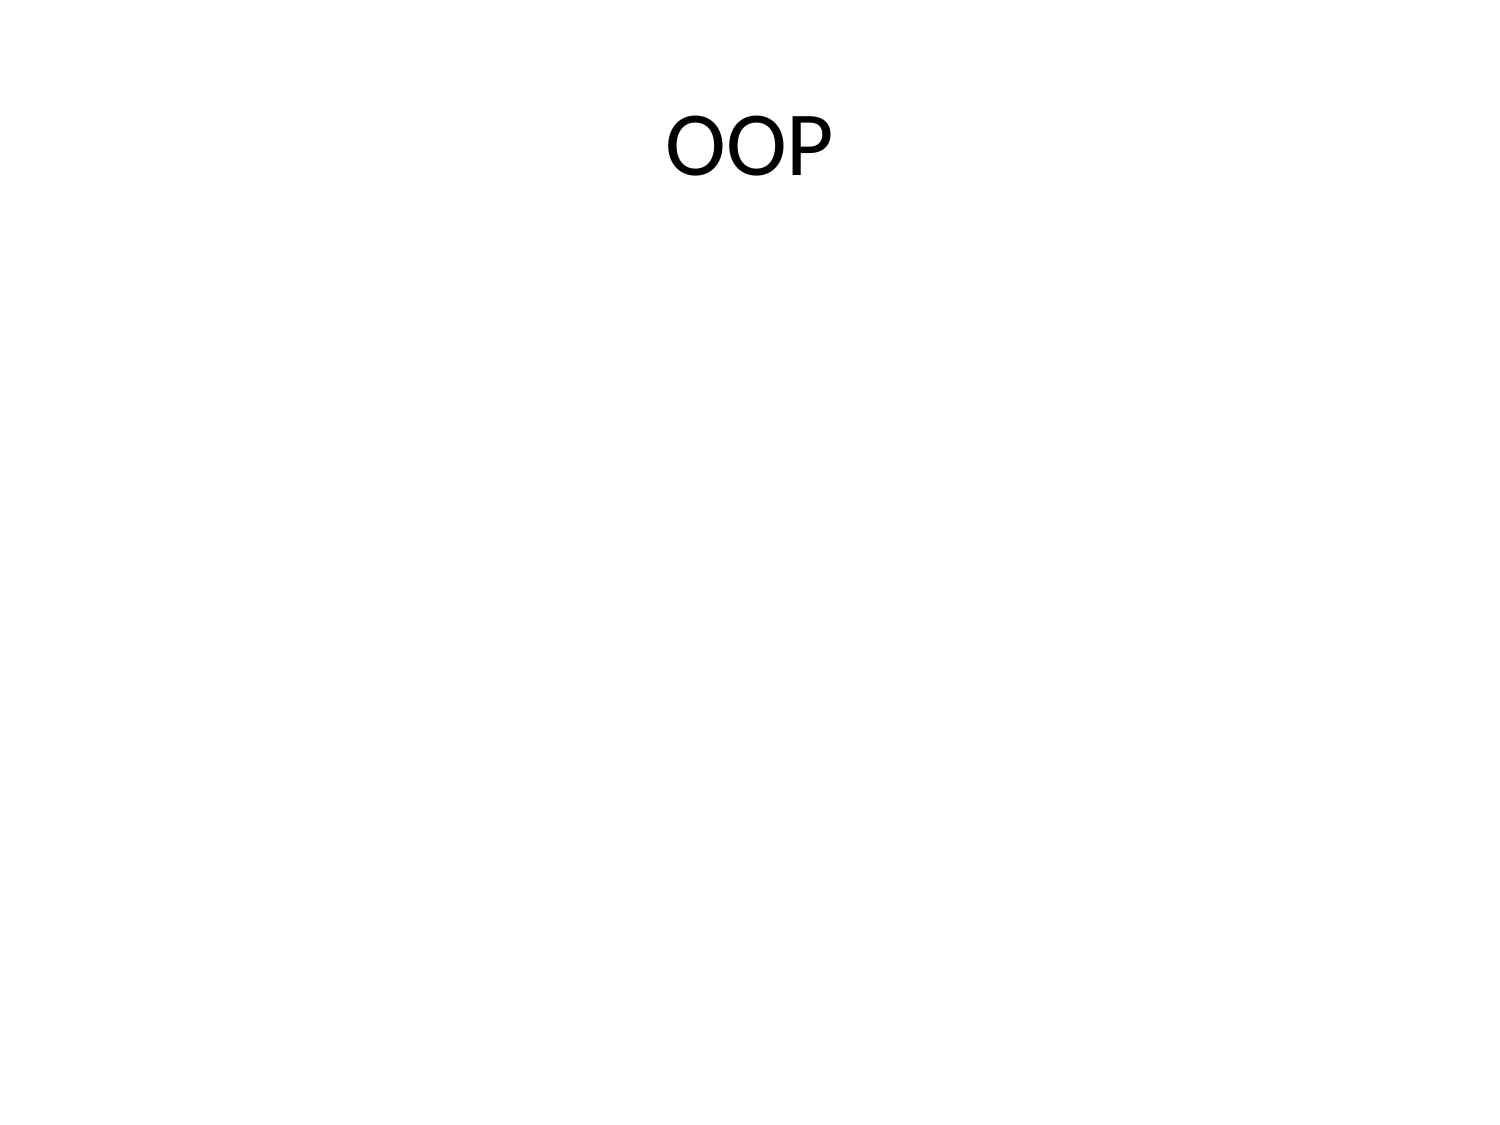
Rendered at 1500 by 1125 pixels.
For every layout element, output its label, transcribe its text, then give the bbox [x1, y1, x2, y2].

title OOP [75, 45, 1425, 233]
